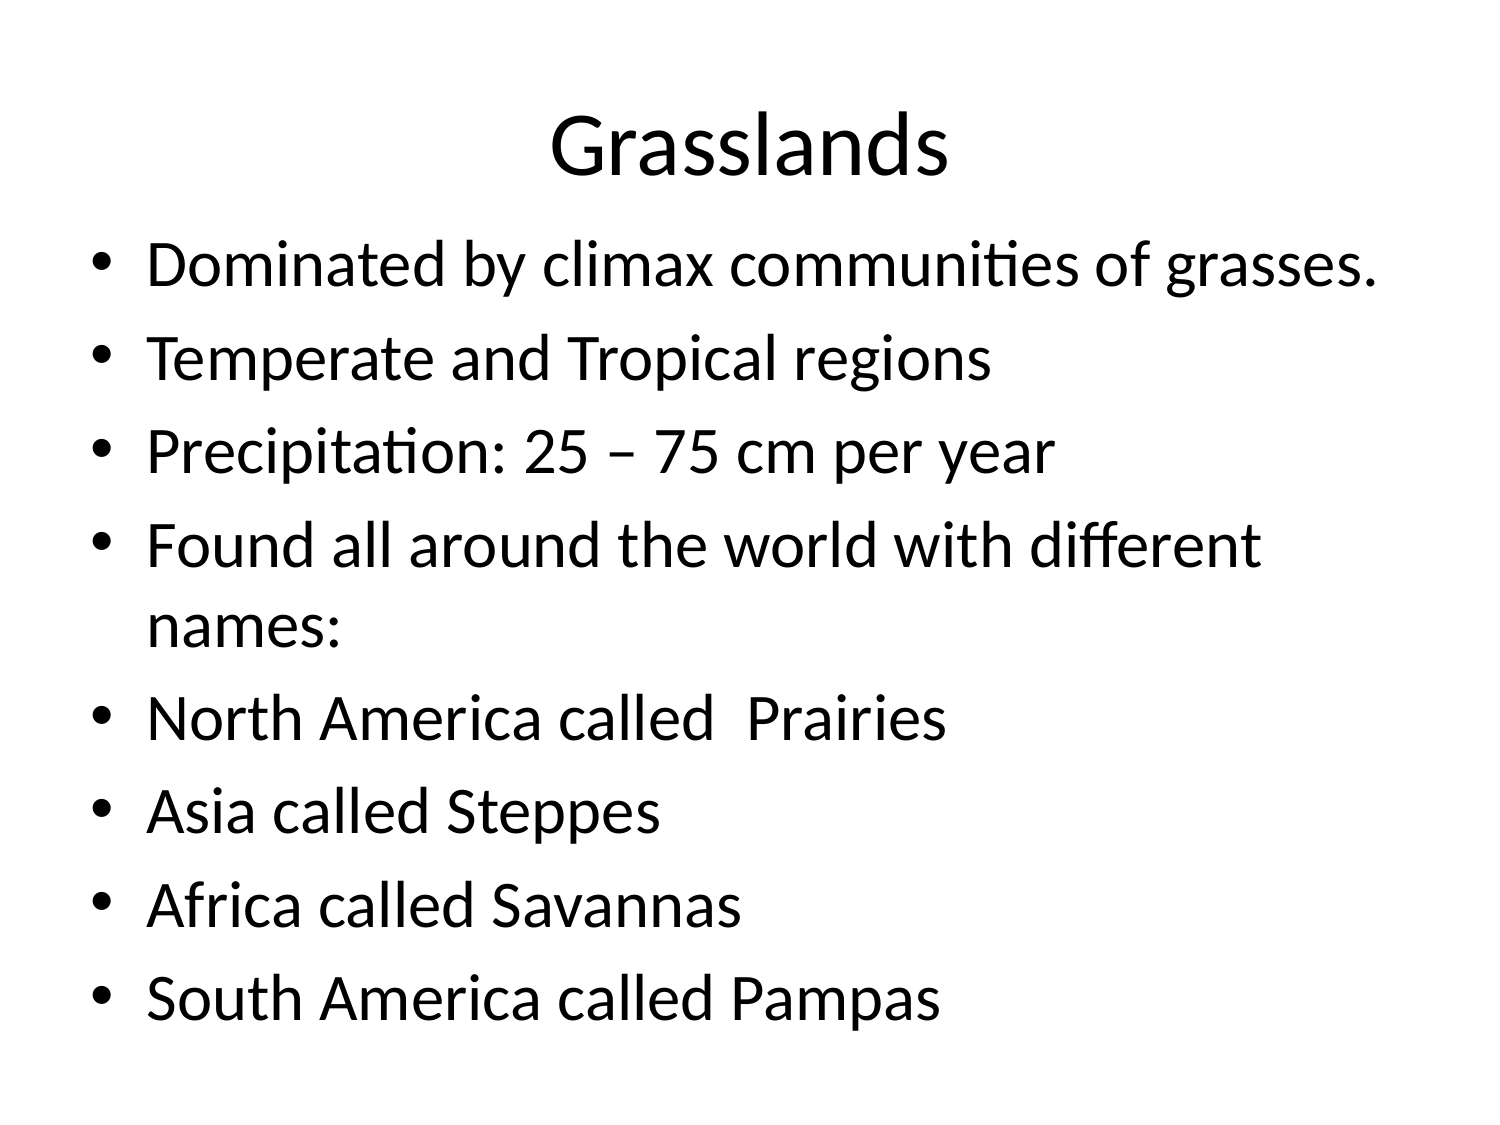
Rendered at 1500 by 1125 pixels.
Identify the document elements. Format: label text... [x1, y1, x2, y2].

title Grasslands [75, 45, 1425, 212]
list Dominated by climax communities of grasses. Temperate and Tropical regions Precipitation: 25 – 75 cm per year Found all around the world with different names: North America called Prairies Asia called Steppes Africa called Savannas South America called Pampas [75, 212, 1425, 1075]
